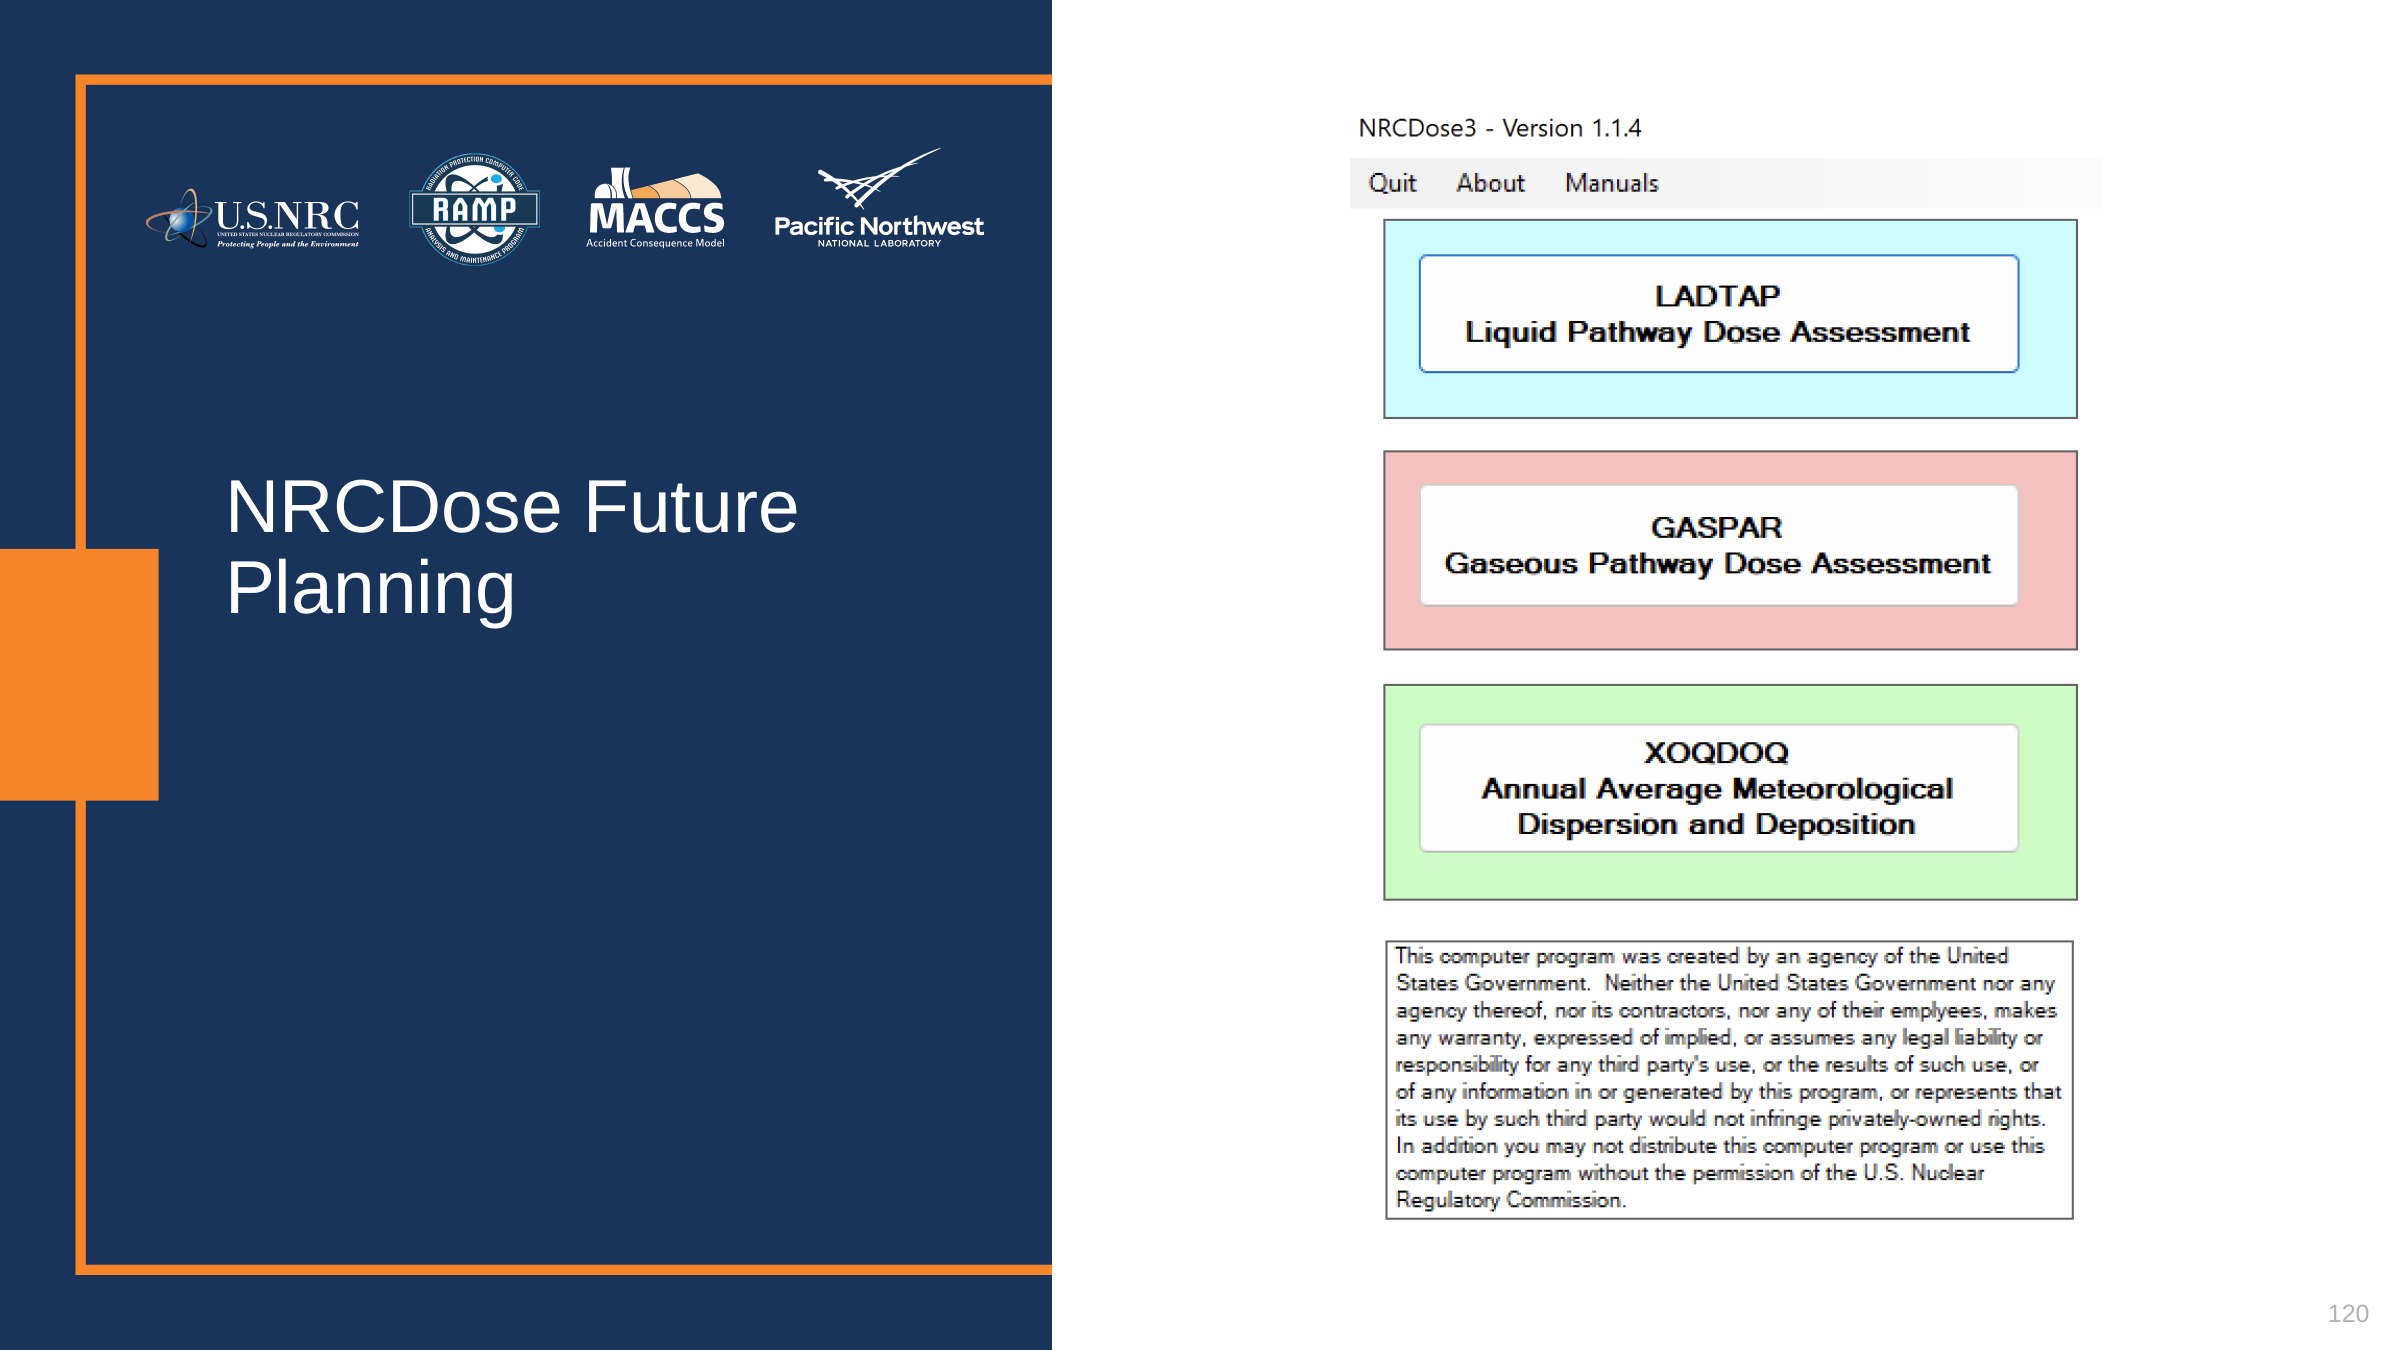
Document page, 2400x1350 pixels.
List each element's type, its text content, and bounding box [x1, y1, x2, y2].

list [1350, 100, 2101, 1249]
picture [0, 0, 1052, 1350]
slide_number 120 [2295, 1275, 2370, 1350]
title NRCDose Future Planning [225, 376, 975, 638]
